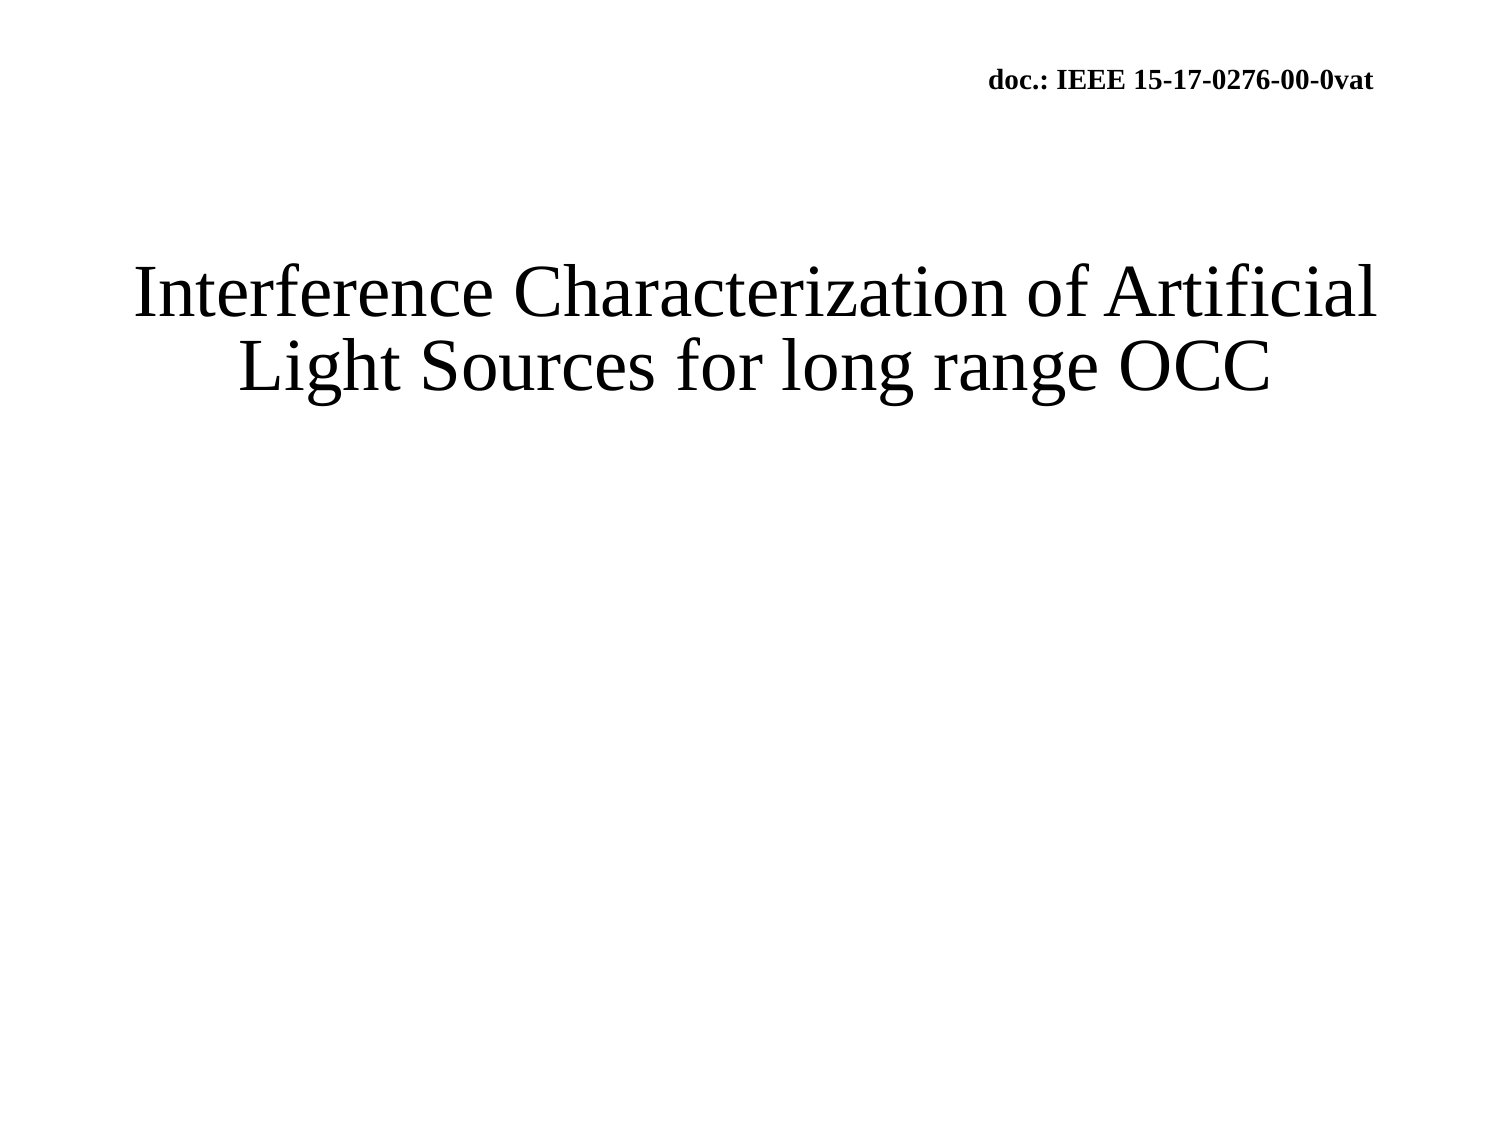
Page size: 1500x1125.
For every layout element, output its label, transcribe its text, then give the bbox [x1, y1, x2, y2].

text_box doc.: IEEE 15-17-0276-00-0vat [924, 60, 1438, 96]
title Interference Characterization of Artificial Light Sources for long range OCC [99, 237, 1413, 414]
